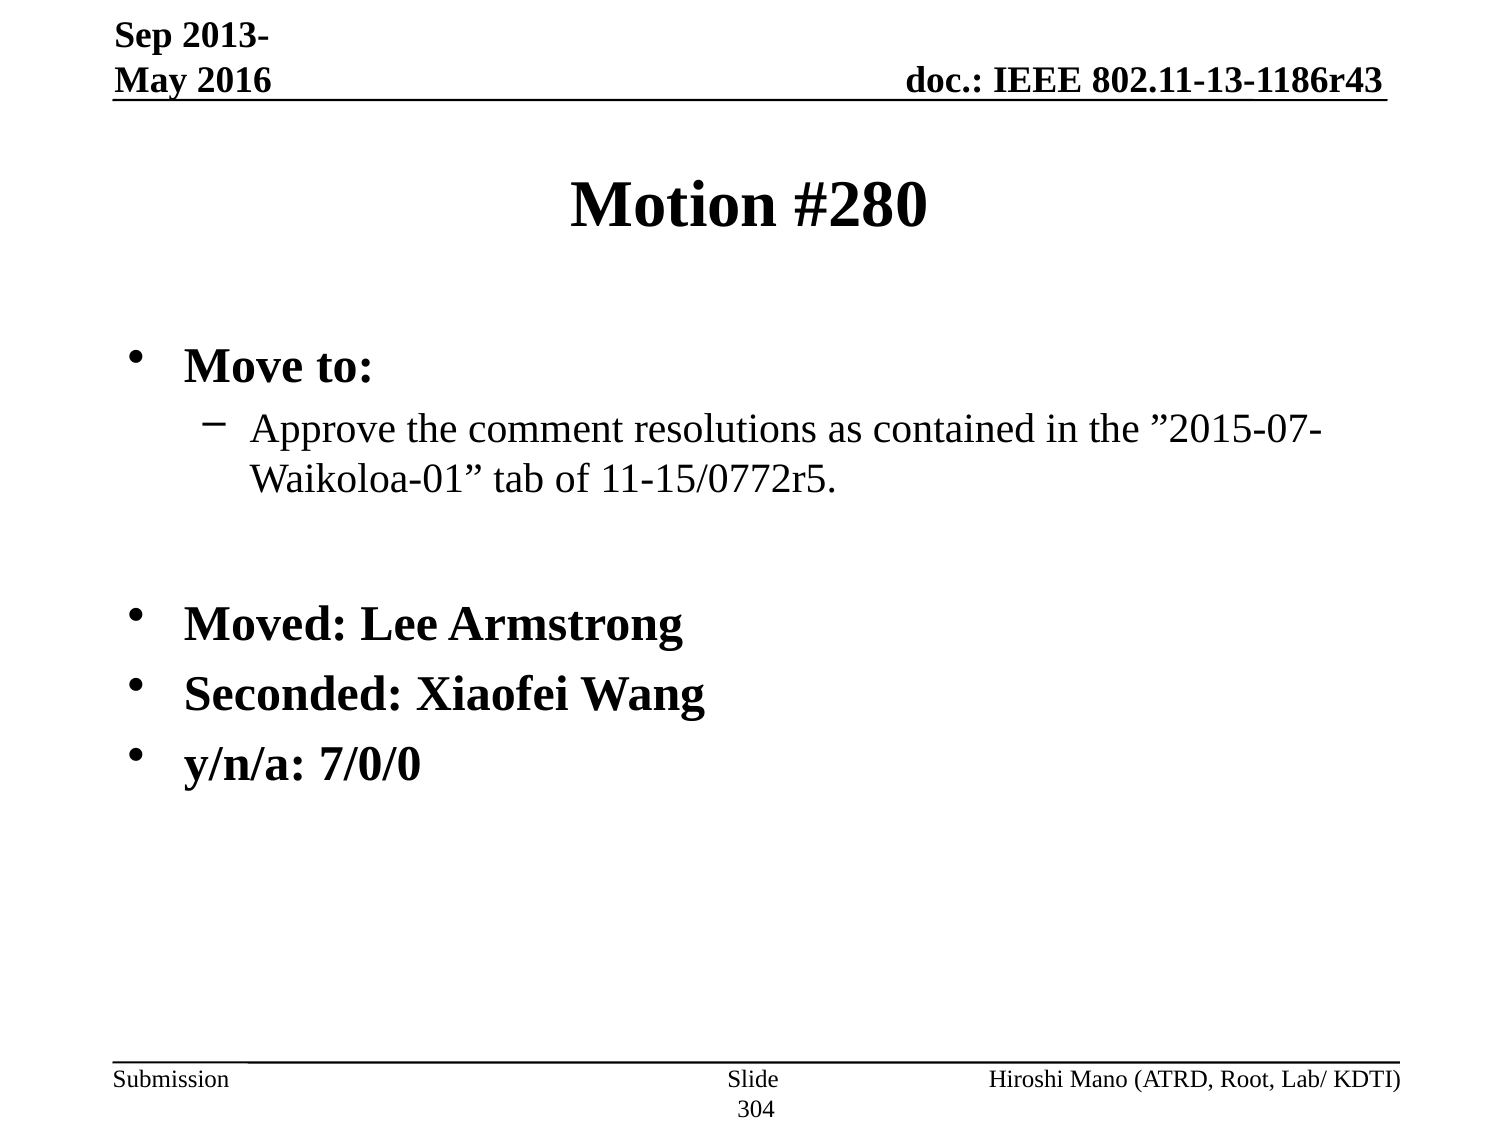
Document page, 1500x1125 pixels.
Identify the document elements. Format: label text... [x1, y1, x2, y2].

footer Hiroshi Mano (ATRD, Root, Lab/ KDTI) [984, 1061, 1402, 1093]
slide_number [114, 54, 282, 101]
title Motion #280 [112, 112, 1388, 288]
slide_number Slide 304 [712, 1061, 800, 1093]
list Move to: Approve the comment resolutions as contained in the ”2015-07-Waikoloa-01” tab of 11-15/0772r5. Moved: Lee Armstrong Seconded: Xiaofei Wang y/n/a: 7/0/0 [112, 324, 1388, 1001]
